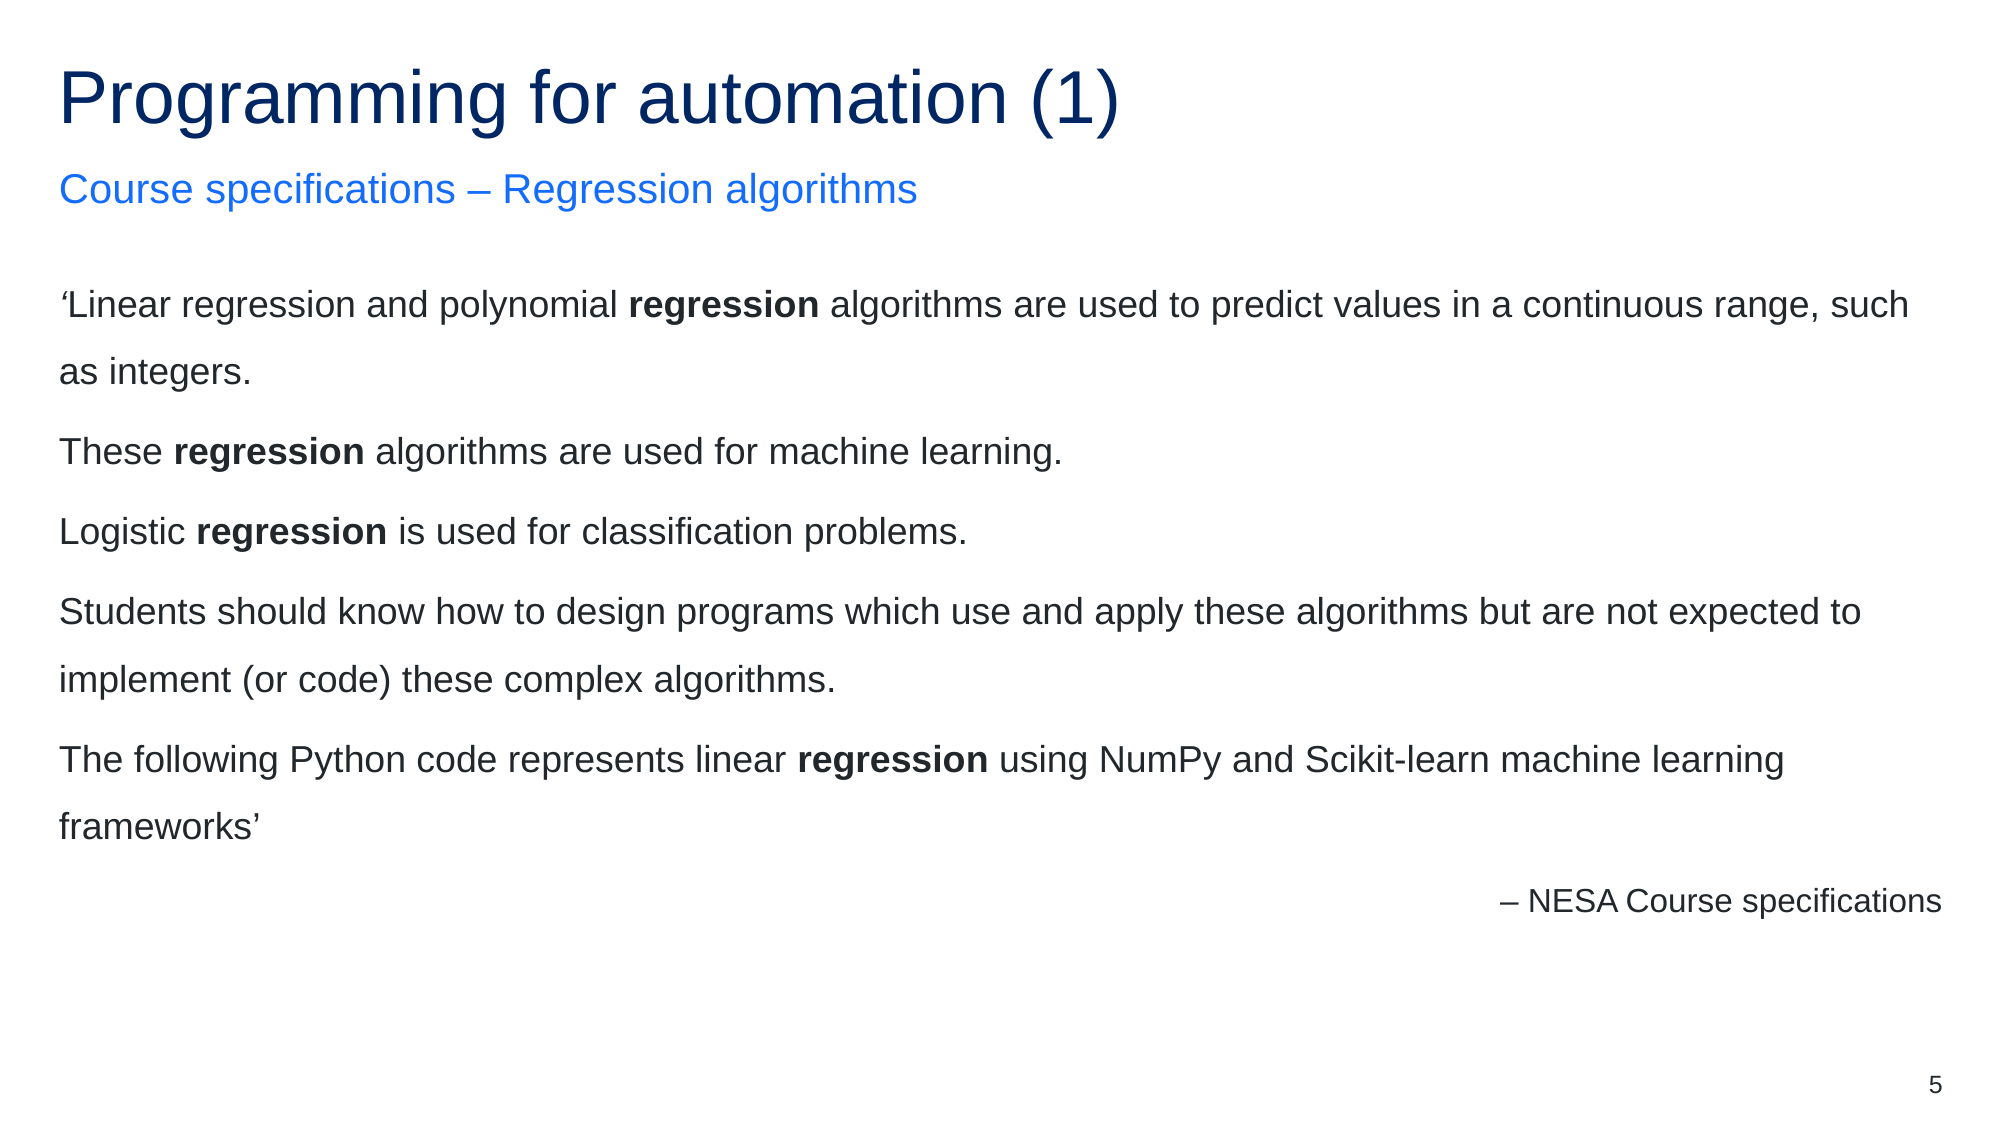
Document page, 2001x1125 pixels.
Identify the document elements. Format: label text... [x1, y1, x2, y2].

list Course specifications – Regression algorithms [59, 161, 1943, 212]
list ‘Linear regression and polynomial regression algorithms are used to predict values in a continuous range, such as integers. These regression algorithms are used for machine learning. Logistic regression is used for classification problems. Students should know how to design programs which use and apply these algorithms but are not expected to implement (or code) these complex algorithms. The following Python code represents linear regression using NumPy and Scikit-learn machine learning frameworks’ – NESA Course specifications [59, 257, 1943, 981]
slide_number 5 [1824, 1068, 1943, 1099]
title Programming for automation (1) (2) [59, 59, 1943, 149]
